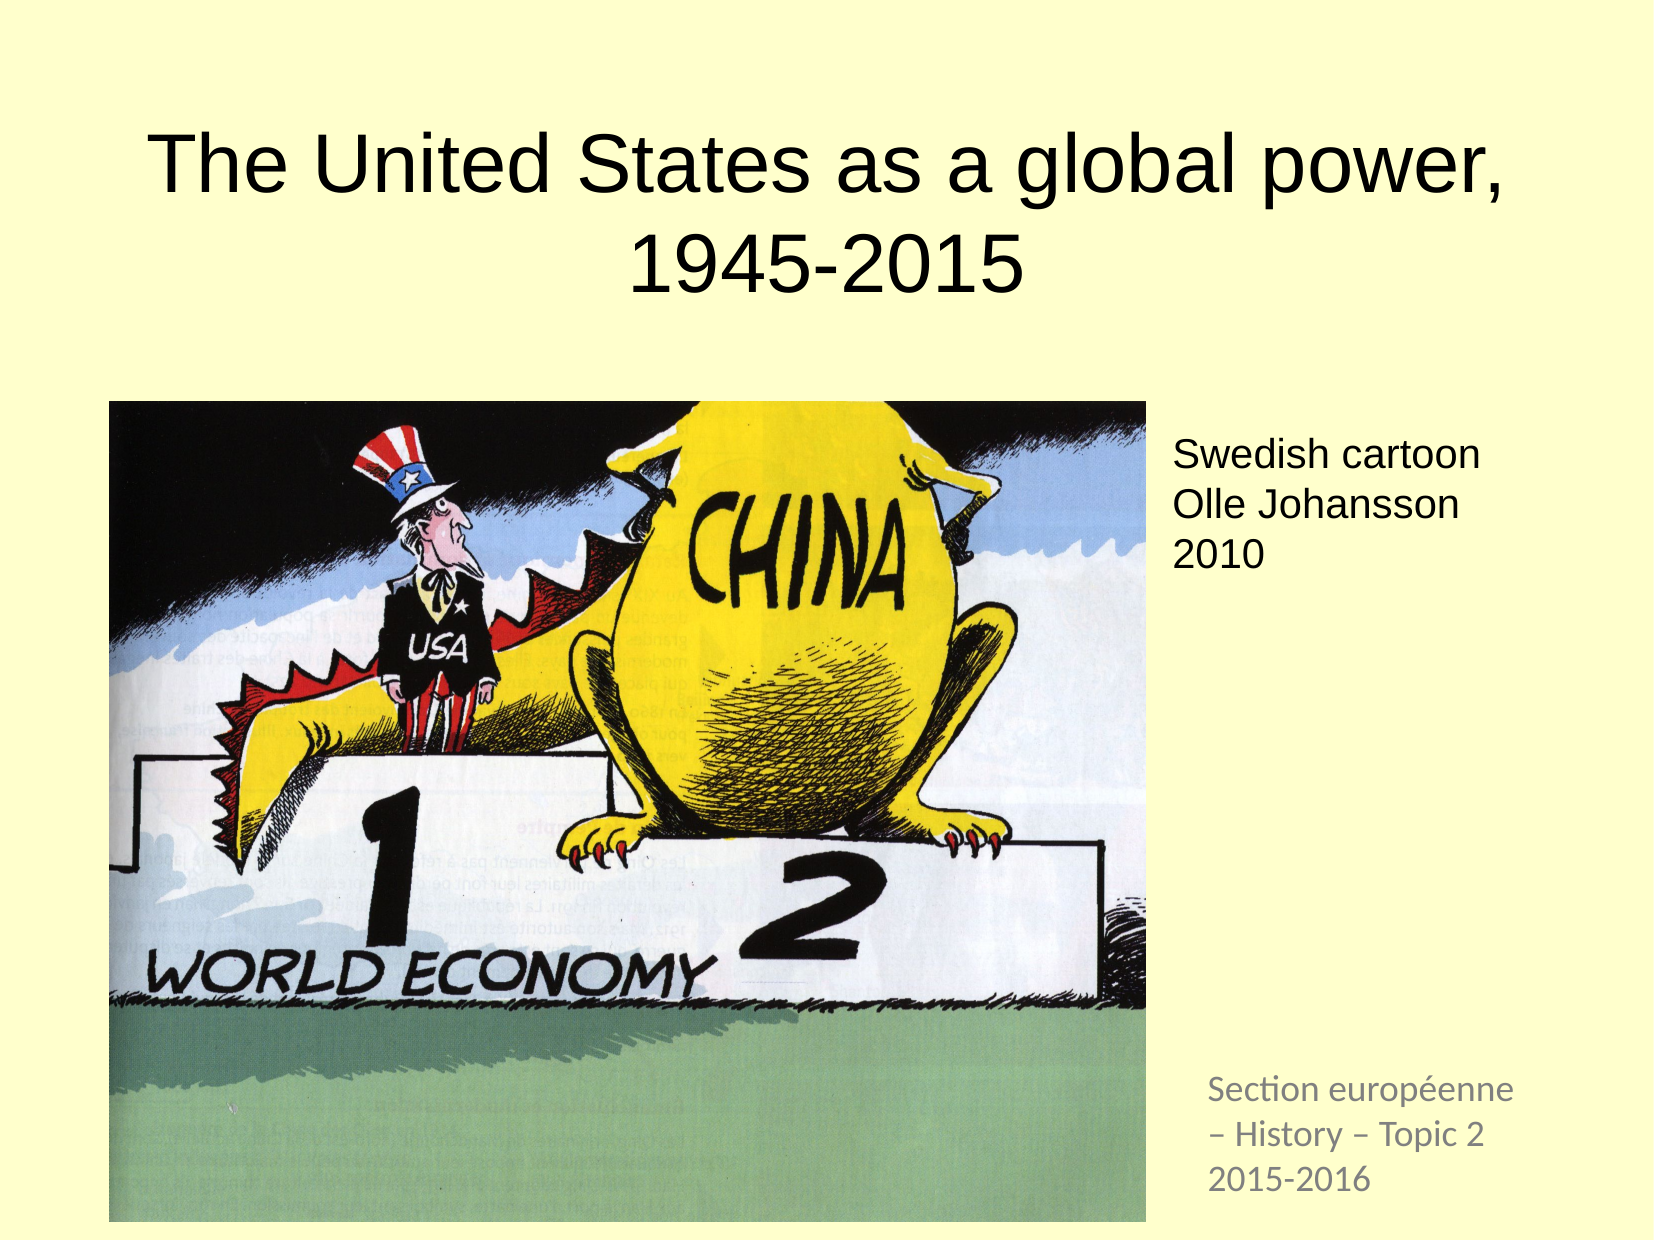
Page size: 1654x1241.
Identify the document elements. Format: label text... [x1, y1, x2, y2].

text_box Section européenne – History – Topic 2 2015-2016 [1193, 1057, 1536, 1207]
title The United States as a global power, 1945-2015 [82, 106, 1571, 314]
picture [108, 401, 1146, 1222]
text_box Swedish cartoon Olle Johansson 2010 [1157, 419, 1571, 584]
